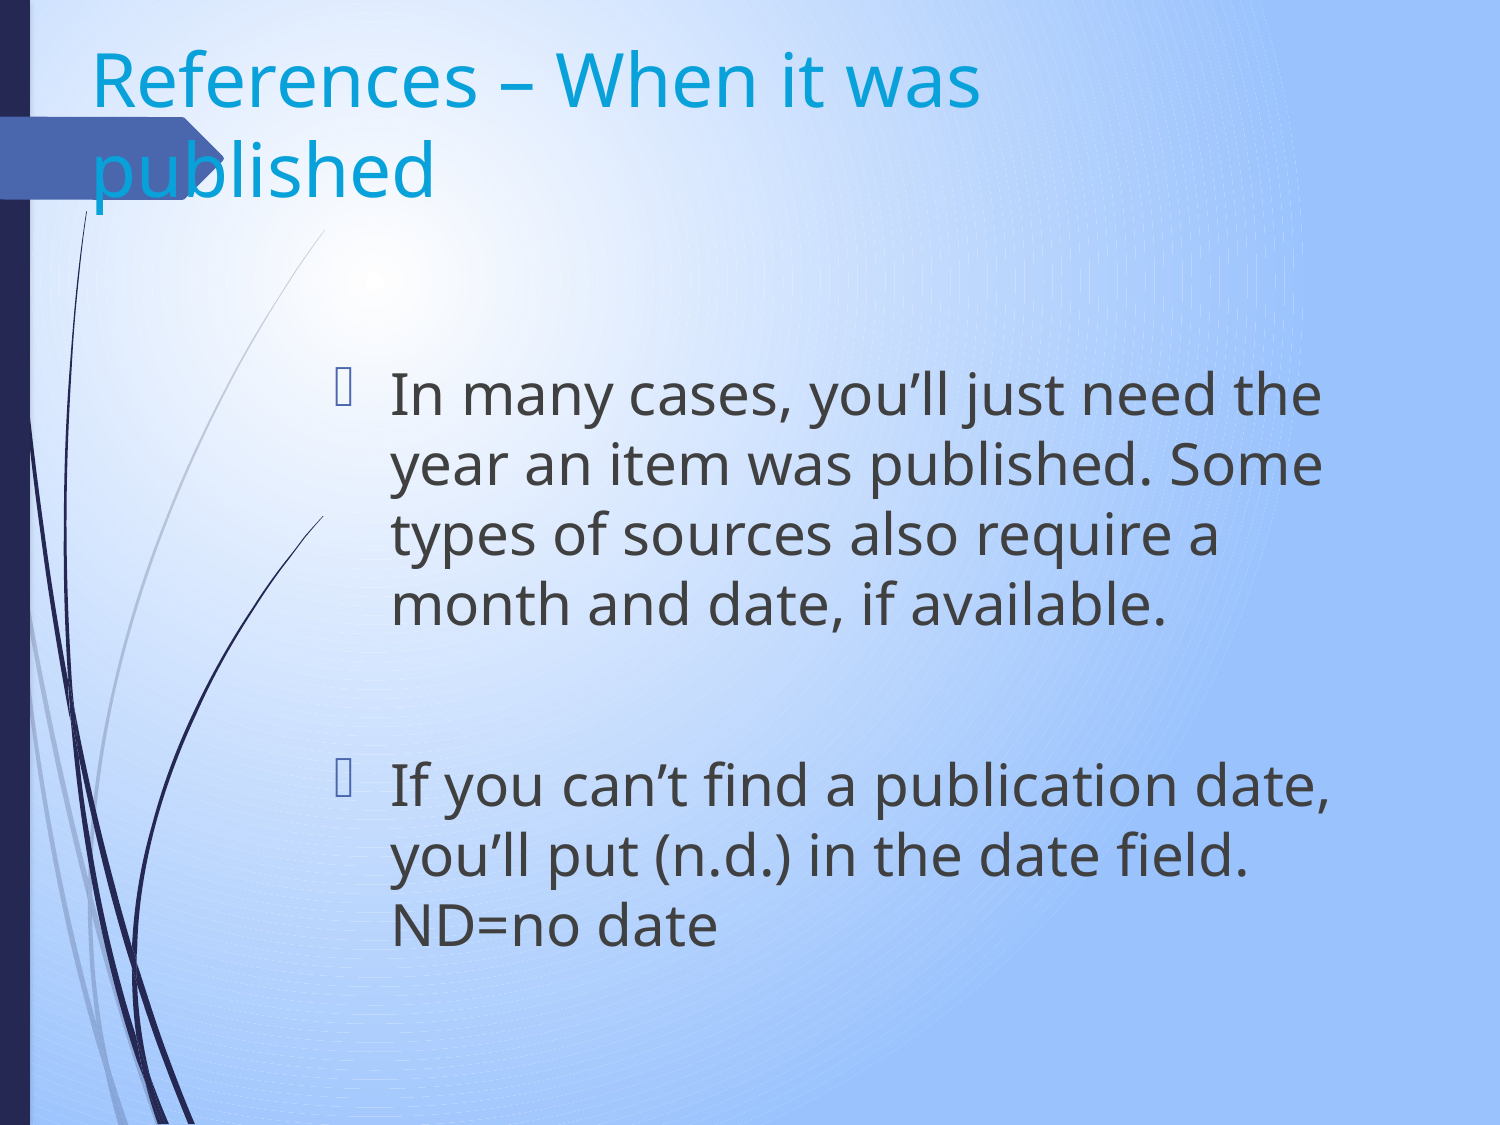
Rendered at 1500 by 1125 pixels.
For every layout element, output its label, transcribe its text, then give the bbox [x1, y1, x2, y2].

list In many cases, you’ll just need the year an item was published. Some types of sources also require a month and date, if available. If you can’t find a publication date, you’ll put (n.d.) in the date field. ND=no date [318, 350, 1400, 970]
title References – When it was published [75, 25, 1349, 288]
